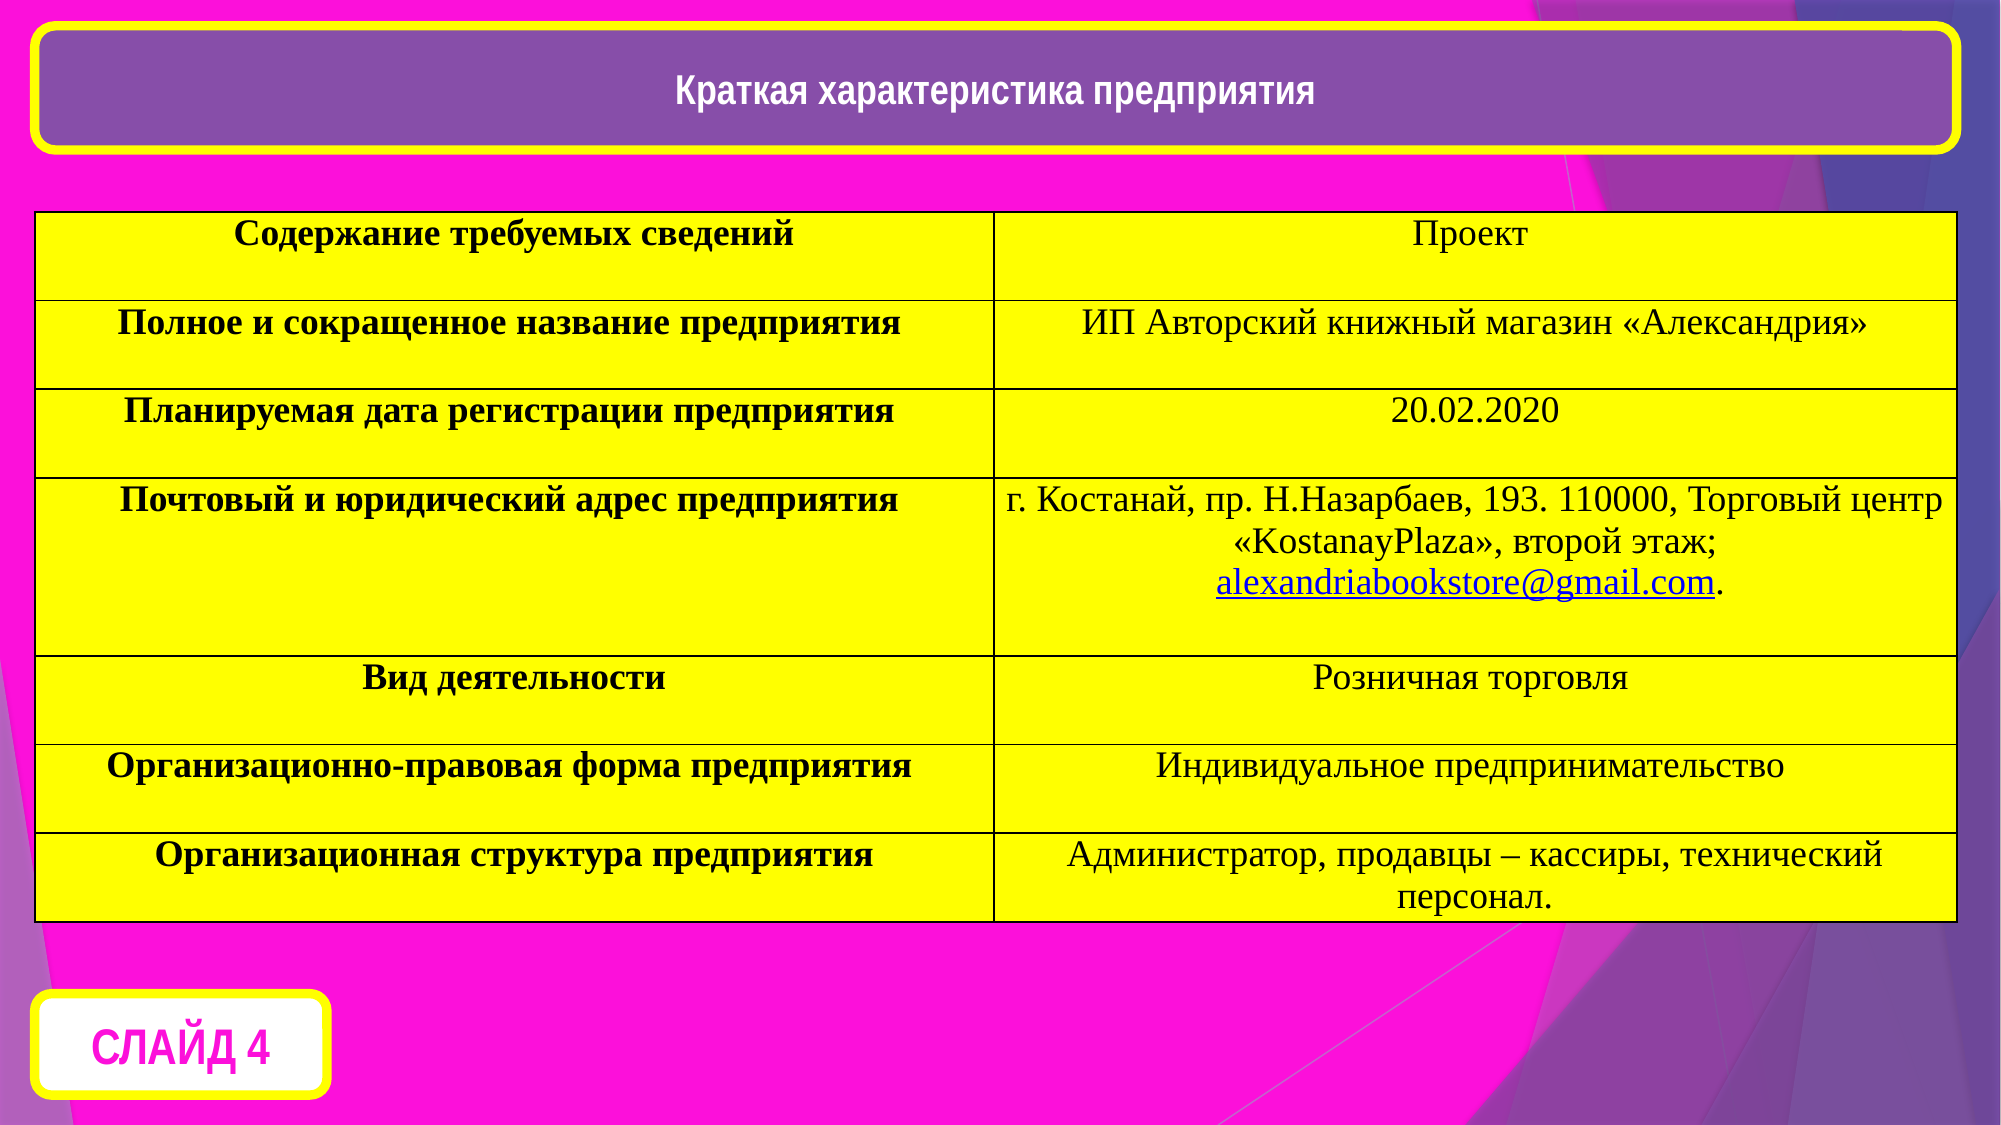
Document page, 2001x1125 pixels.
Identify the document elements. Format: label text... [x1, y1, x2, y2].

table_cell Индивидуальное предпринимательство [995, 745, 1956, 832]
table_header Проект [995, 213, 1956, 300]
table_cell Вид деятельности [36, 657, 993, 744]
table_cell Планируемая дата регистрации предприятия [36, 390, 993, 477]
table_cell г. Костанай, пр. Н.Назарбаев, 193. 110000, Торговый центр «KostanayPlaza», второй этаж; alexandriabookstore@gmail.com. [995, 479, 1956, 655]
table_cell Организационно-правовая форма предприятия [36, 745, 993, 832]
text_box СЛАЙД 4 [33, 992, 329, 1097]
table_cell Полное и сокращенное название предприятия [36, 301, 993, 388]
text_box Краткая характеристика предприятия [33, 24, 1959, 152]
table_cell Розничная торговля [995, 657, 1956, 744]
table_cell ИП Авторский книжный магазин «Александрия» [995, 301, 1956, 388]
table_cell 20.02.2020 [995, 390, 1956, 477]
table_cell Администратор, продавцы – кассиры, технический персонал. [995, 834, 1956, 921]
table_cell Почтовый и юридический адрес предприятия [36, 479, 993, 655]
table_header Содержание требуемых сведений [36, 213, 993, 300]
table_cell Организационная структура предприятия [36, 834, 993, 921]
